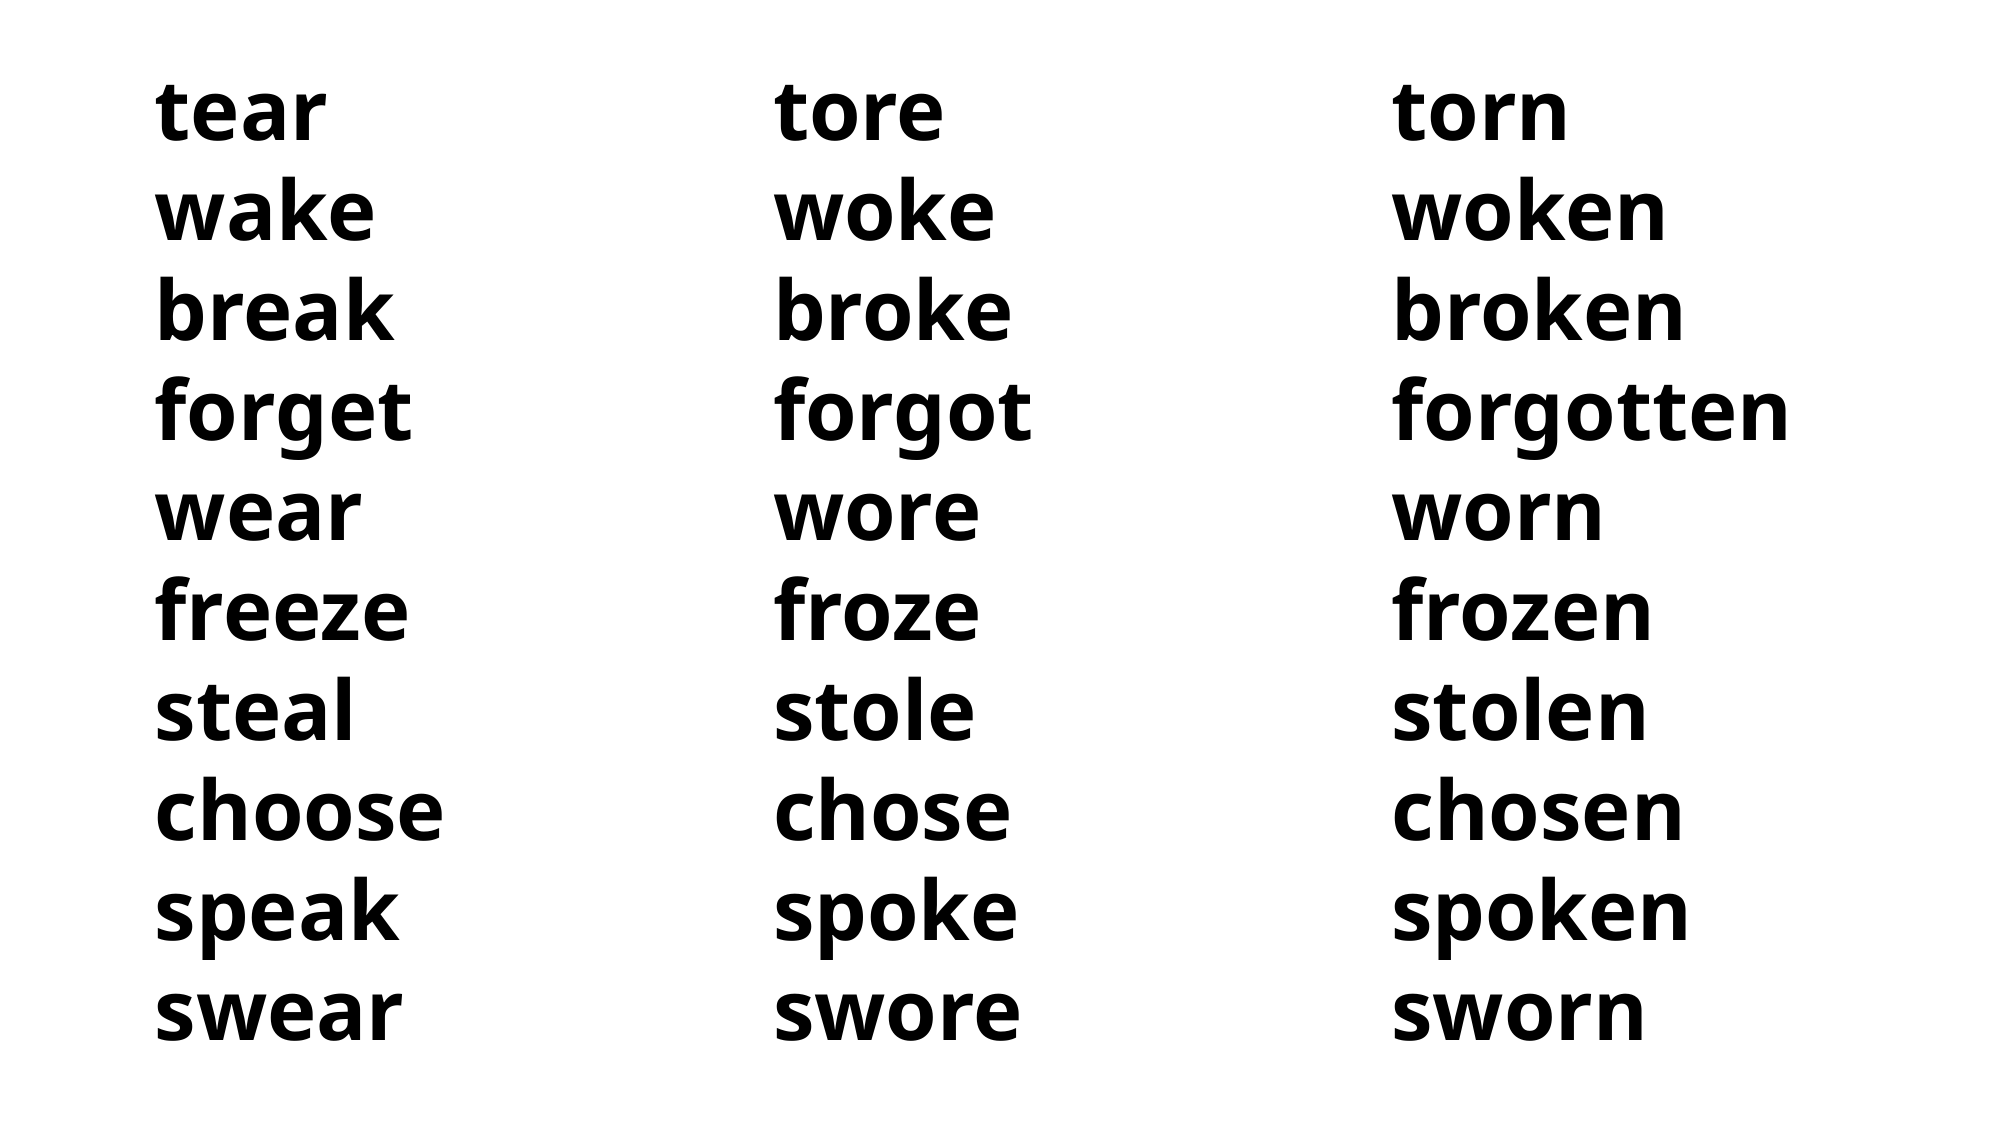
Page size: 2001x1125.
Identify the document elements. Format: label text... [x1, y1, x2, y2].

text_box tore woke broke forgot wore froze stole chose spoke swore [736, 49, 1142, 1065]
text_box torn woken broken forgotten worn frozen stolen chosen spoken sworn [1354, 49, 1867, 1065]
text_box tear wake break forget wear freeze steal choose speak swear [118, 49, 524, 1065]
